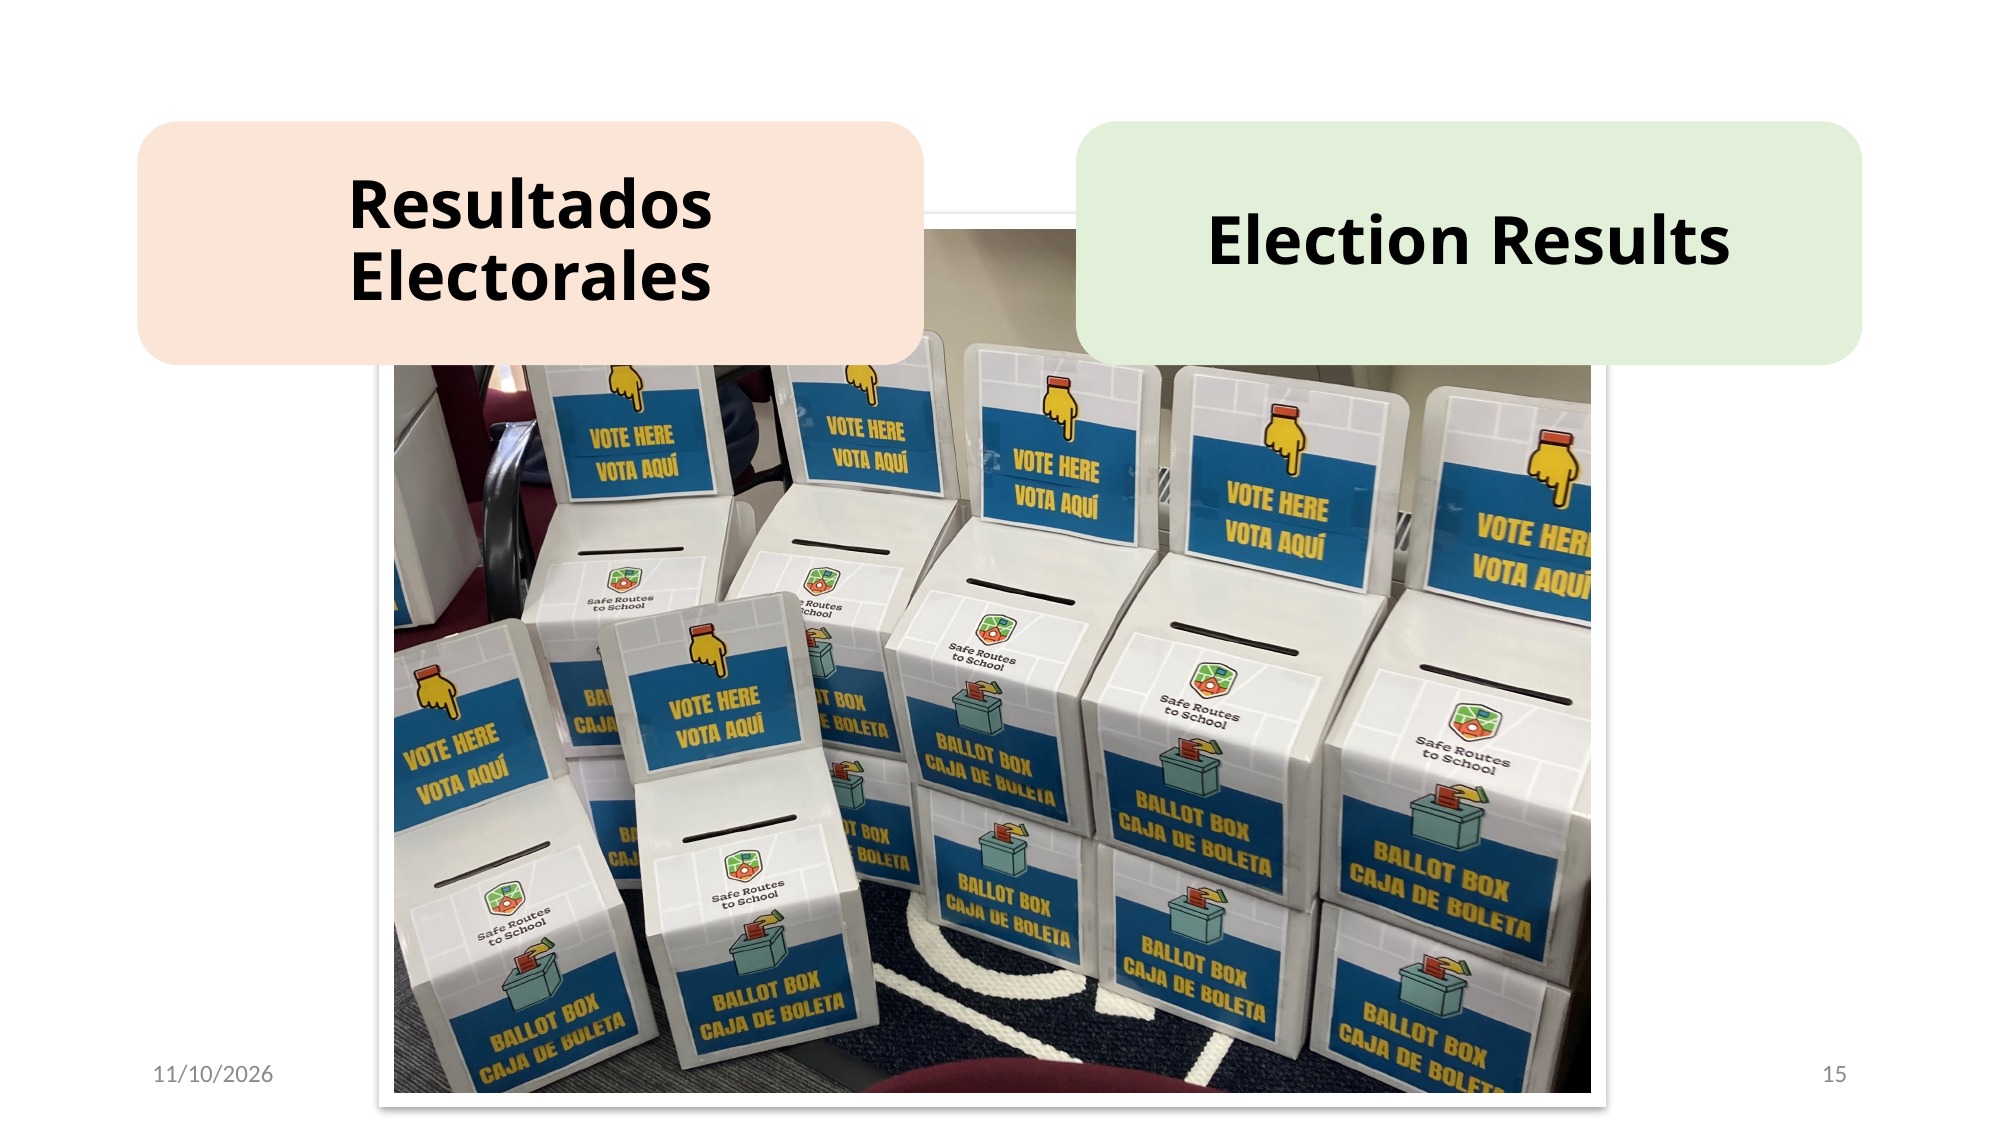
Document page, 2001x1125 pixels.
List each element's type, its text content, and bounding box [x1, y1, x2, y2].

text_box Election Results [1076, 121, 1863, 366]
slide_number 15 [1412, 1042, 1863, 1103]
text_box Resultados Electorales [137, 121, 924, 366]
picture [393, 228, 1592, 1093]
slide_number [137, 1042, 588, 1103]
